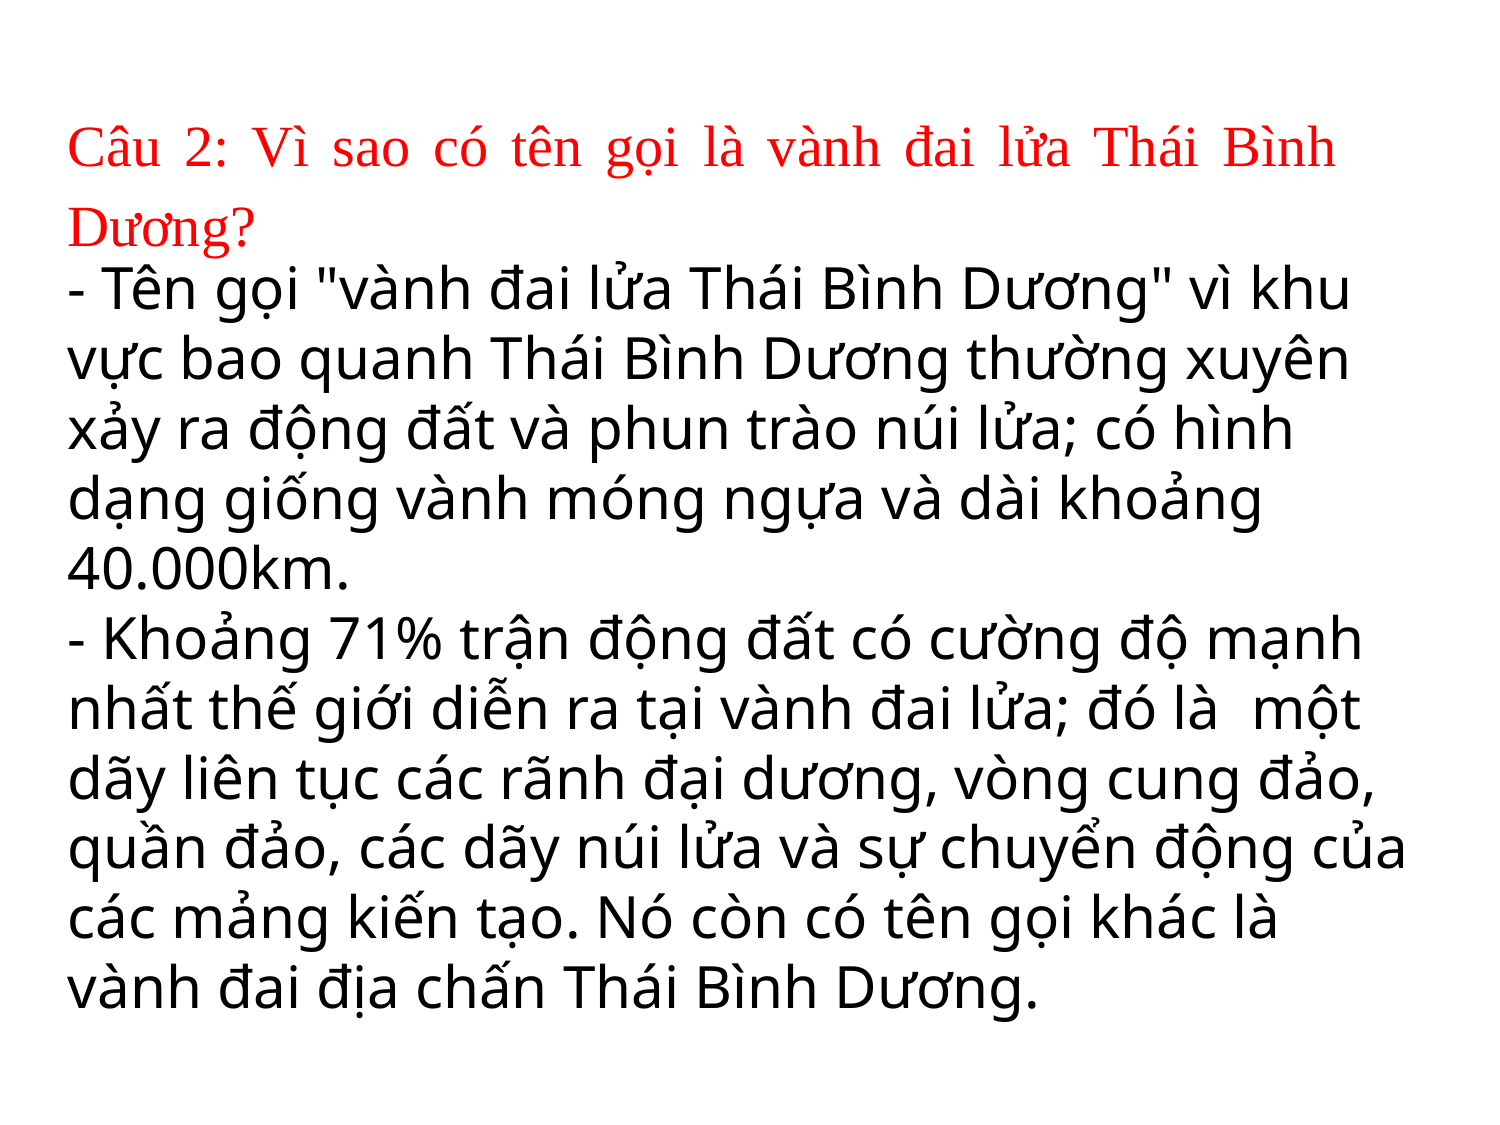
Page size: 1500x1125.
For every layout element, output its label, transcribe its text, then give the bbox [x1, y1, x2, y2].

text_box - Tên gọi "vành đai lửa Thái Bình Dương" vì khu vực bao quanh Thái Bình Dương thường xuyên xảy ra động đất và phun trào núi lửa; có hình dạng giống vành móng ngựa và dài khoảng 40.000km. - Khoảng 71% trận động đất có cường độ mạnh nhất thế giới diễn ra tại vành đai lửa; đó là một dãy liên tục các rãnh đại dương, vòng cung đảo, quần đảo, các dãy núi lửa và sự chuyển động của các mảng kiến tạo. Nó còn có tên gọi khác là vành đai địa chấn Thái Bình Dương. [53, 243, 1436, 1098]
text_box Câu 2: Vì sao có tên gọi là vành đai lửa Thái Bình Dương? [53, 89, 1353, 243]
